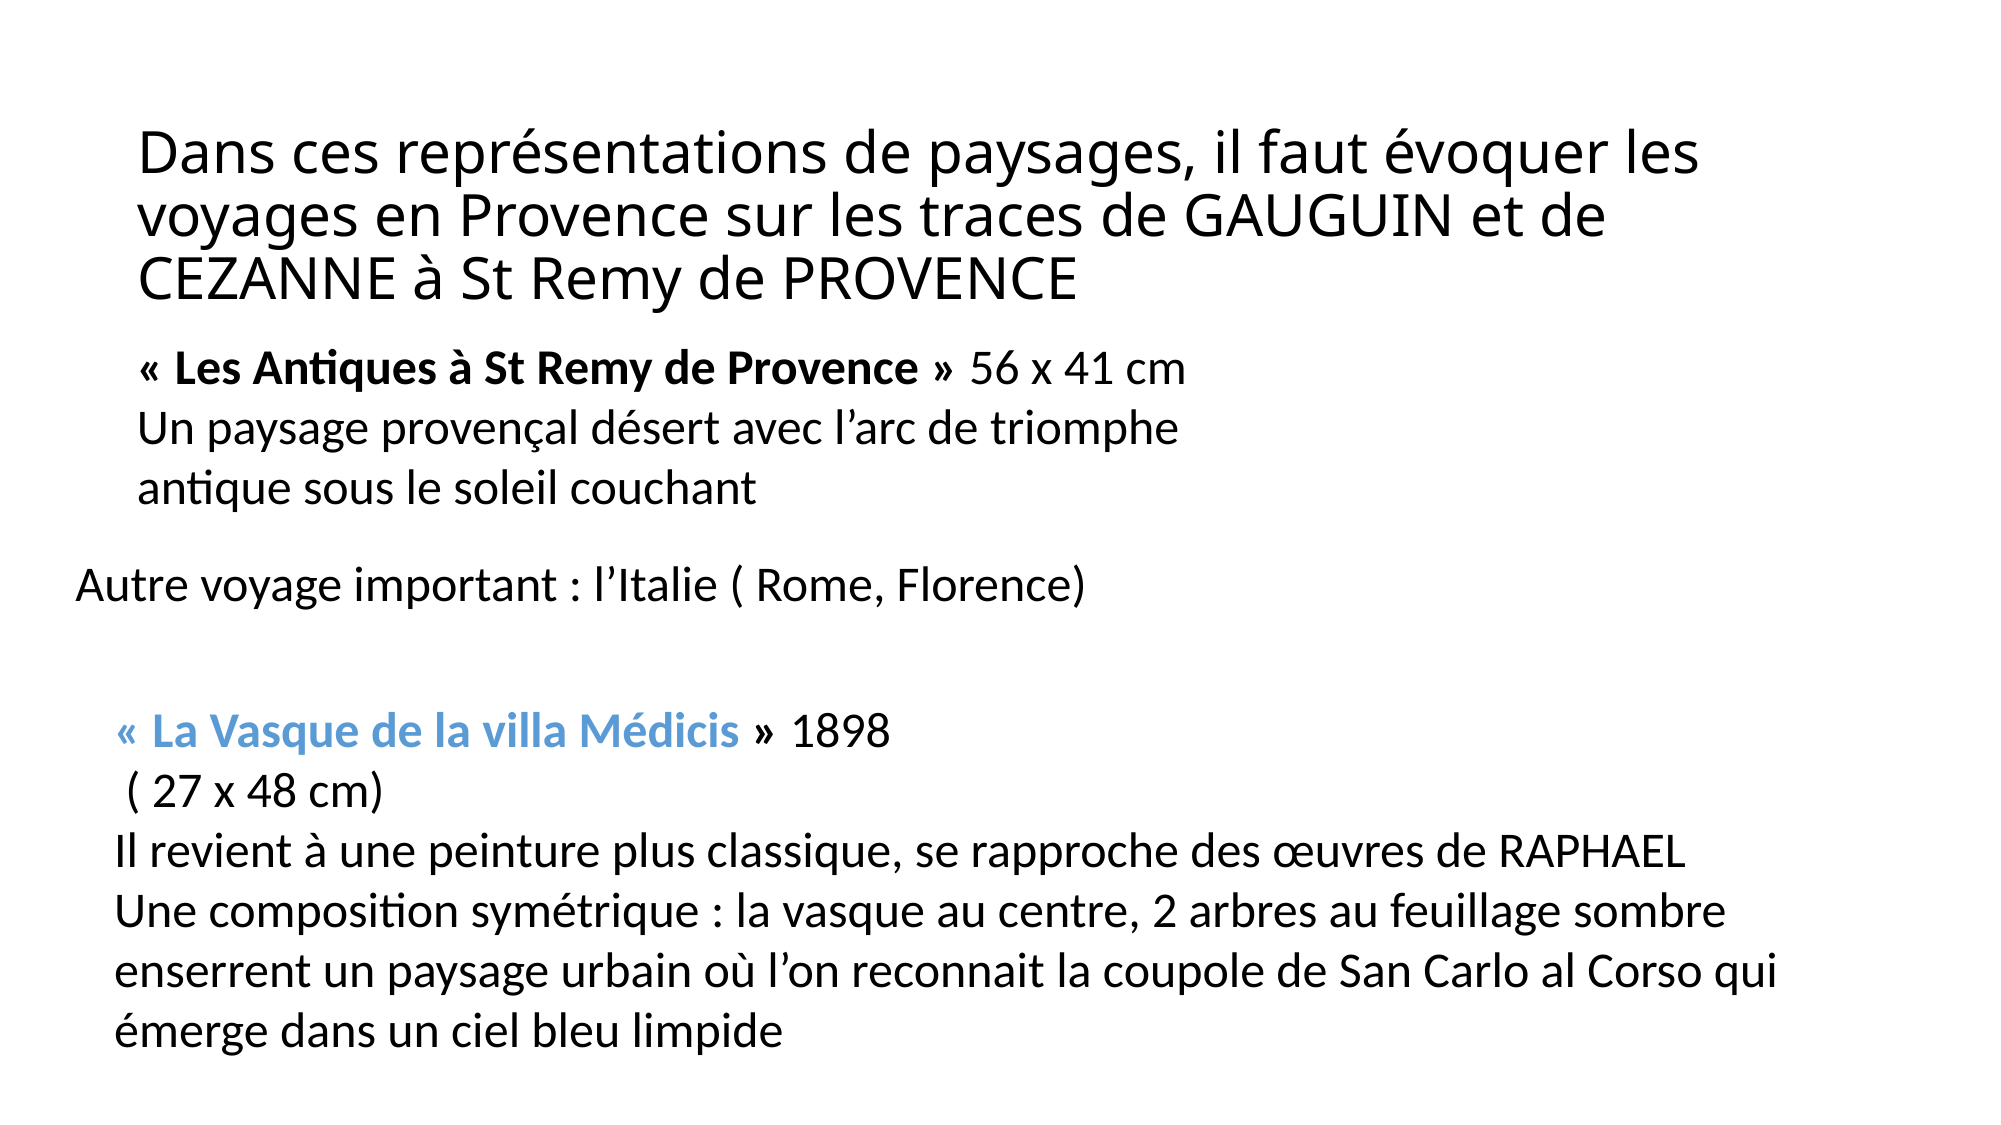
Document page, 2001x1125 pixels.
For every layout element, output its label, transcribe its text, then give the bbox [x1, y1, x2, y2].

title Dans ces représentations de paysages, il faut évoquer les voyages en Provence sur les traces de GAUGUIN et de CEZANNE à St Remy de PROVENCE [122, 109, 1848, 327]
text_box « Les Antiques à St Remy de Provence » 56 x 41 cm Un paysage provençal désert avec l’arc de triomphe antique sous le soleil couchant [122, 326, 1321, 522]
text_box Autre voyage important : l’Italie ( Rome, Florence) [60, 544, 1214, 619]
text_box « La Vasque de la villa Médicis » 1898 ( 27 x 48 cm) Il revient à une peinture plus classique, se rapproche des œuvres de RAPHAEL Une composition symétrique : la vasque au centre, 2 arbres au feuillage sombre enserrent un paysage urbain où l’on reconnait la coupole de San Carlo al Corso qui émerge dans un ciel bleu limpide [99, 690, 1865, 1065]
